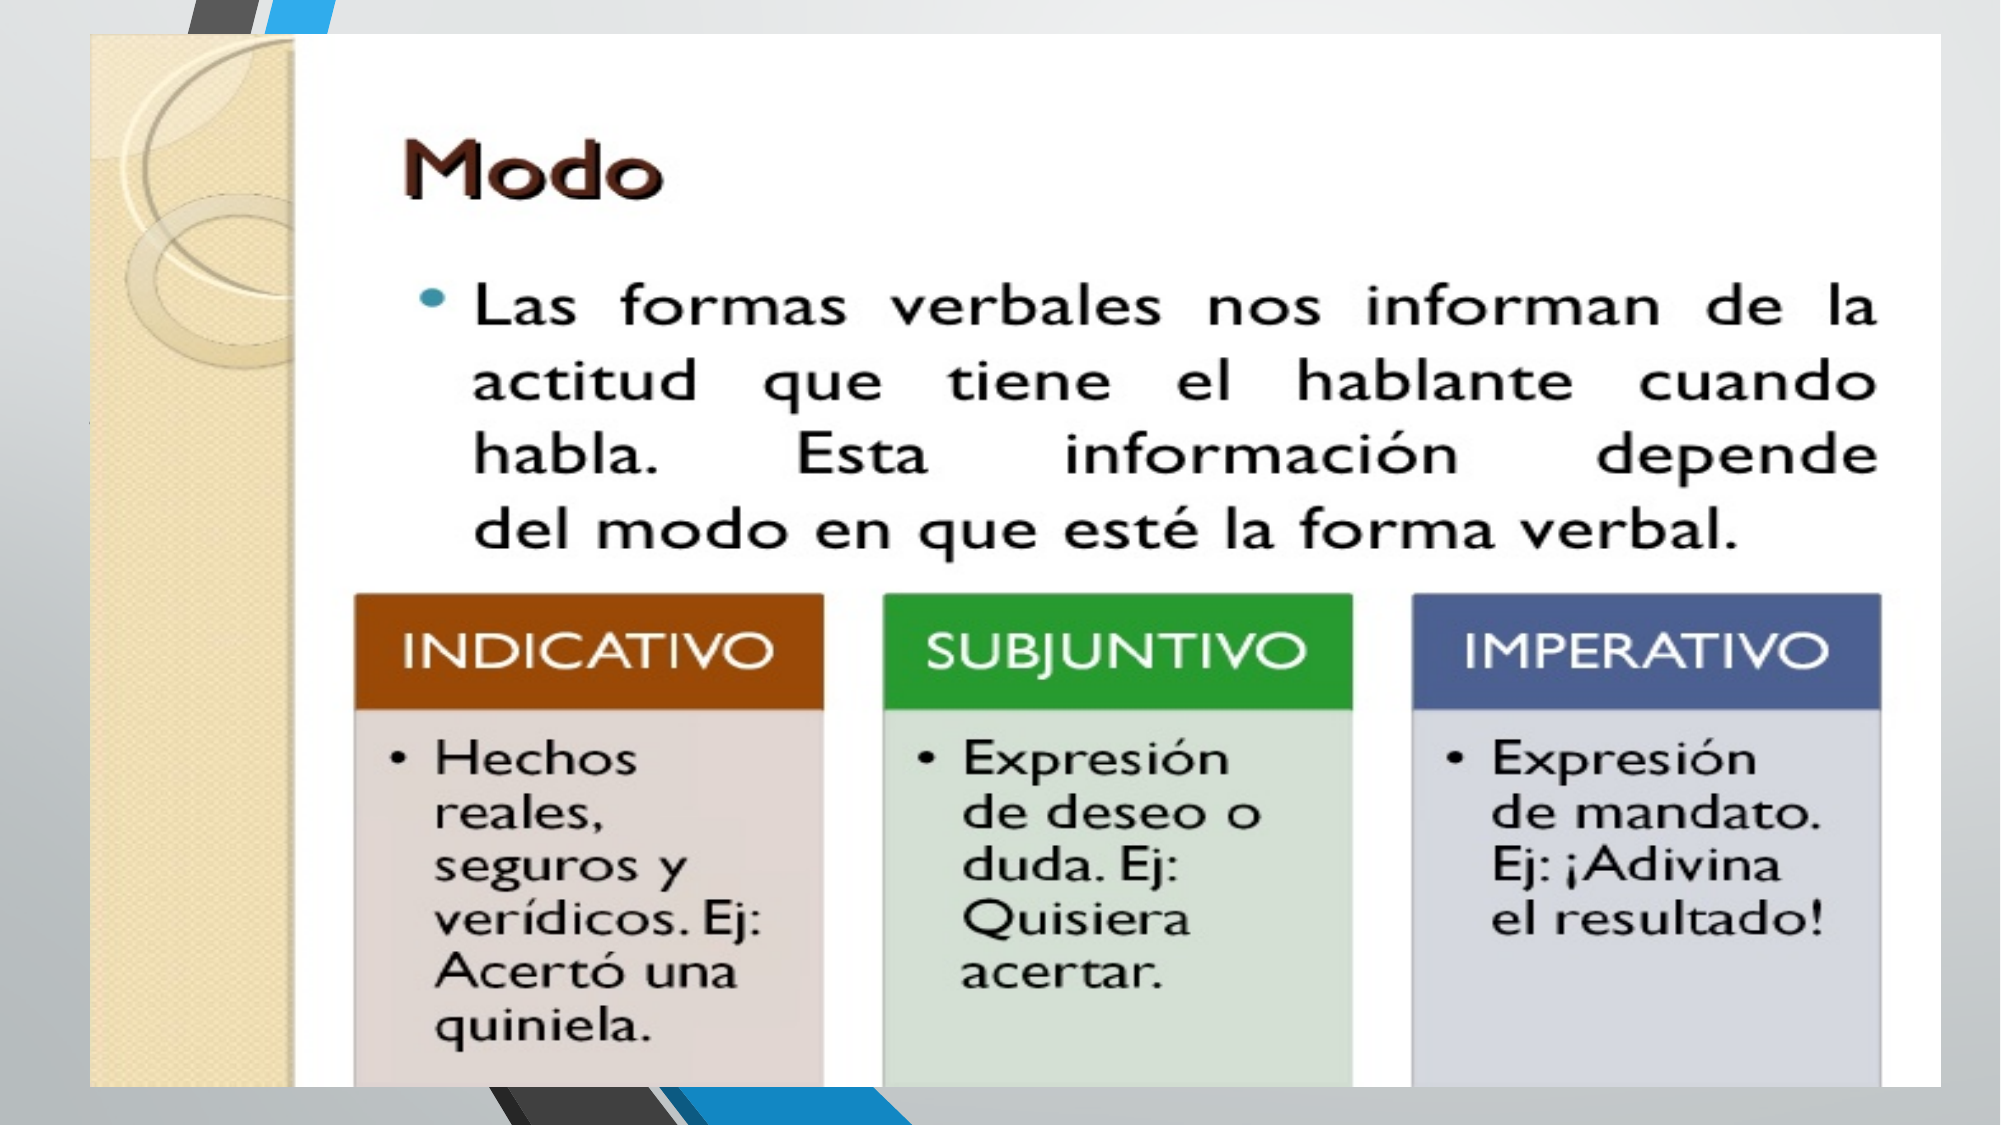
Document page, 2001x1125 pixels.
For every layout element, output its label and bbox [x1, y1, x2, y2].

picture [89, 34, 1941, 1088]
